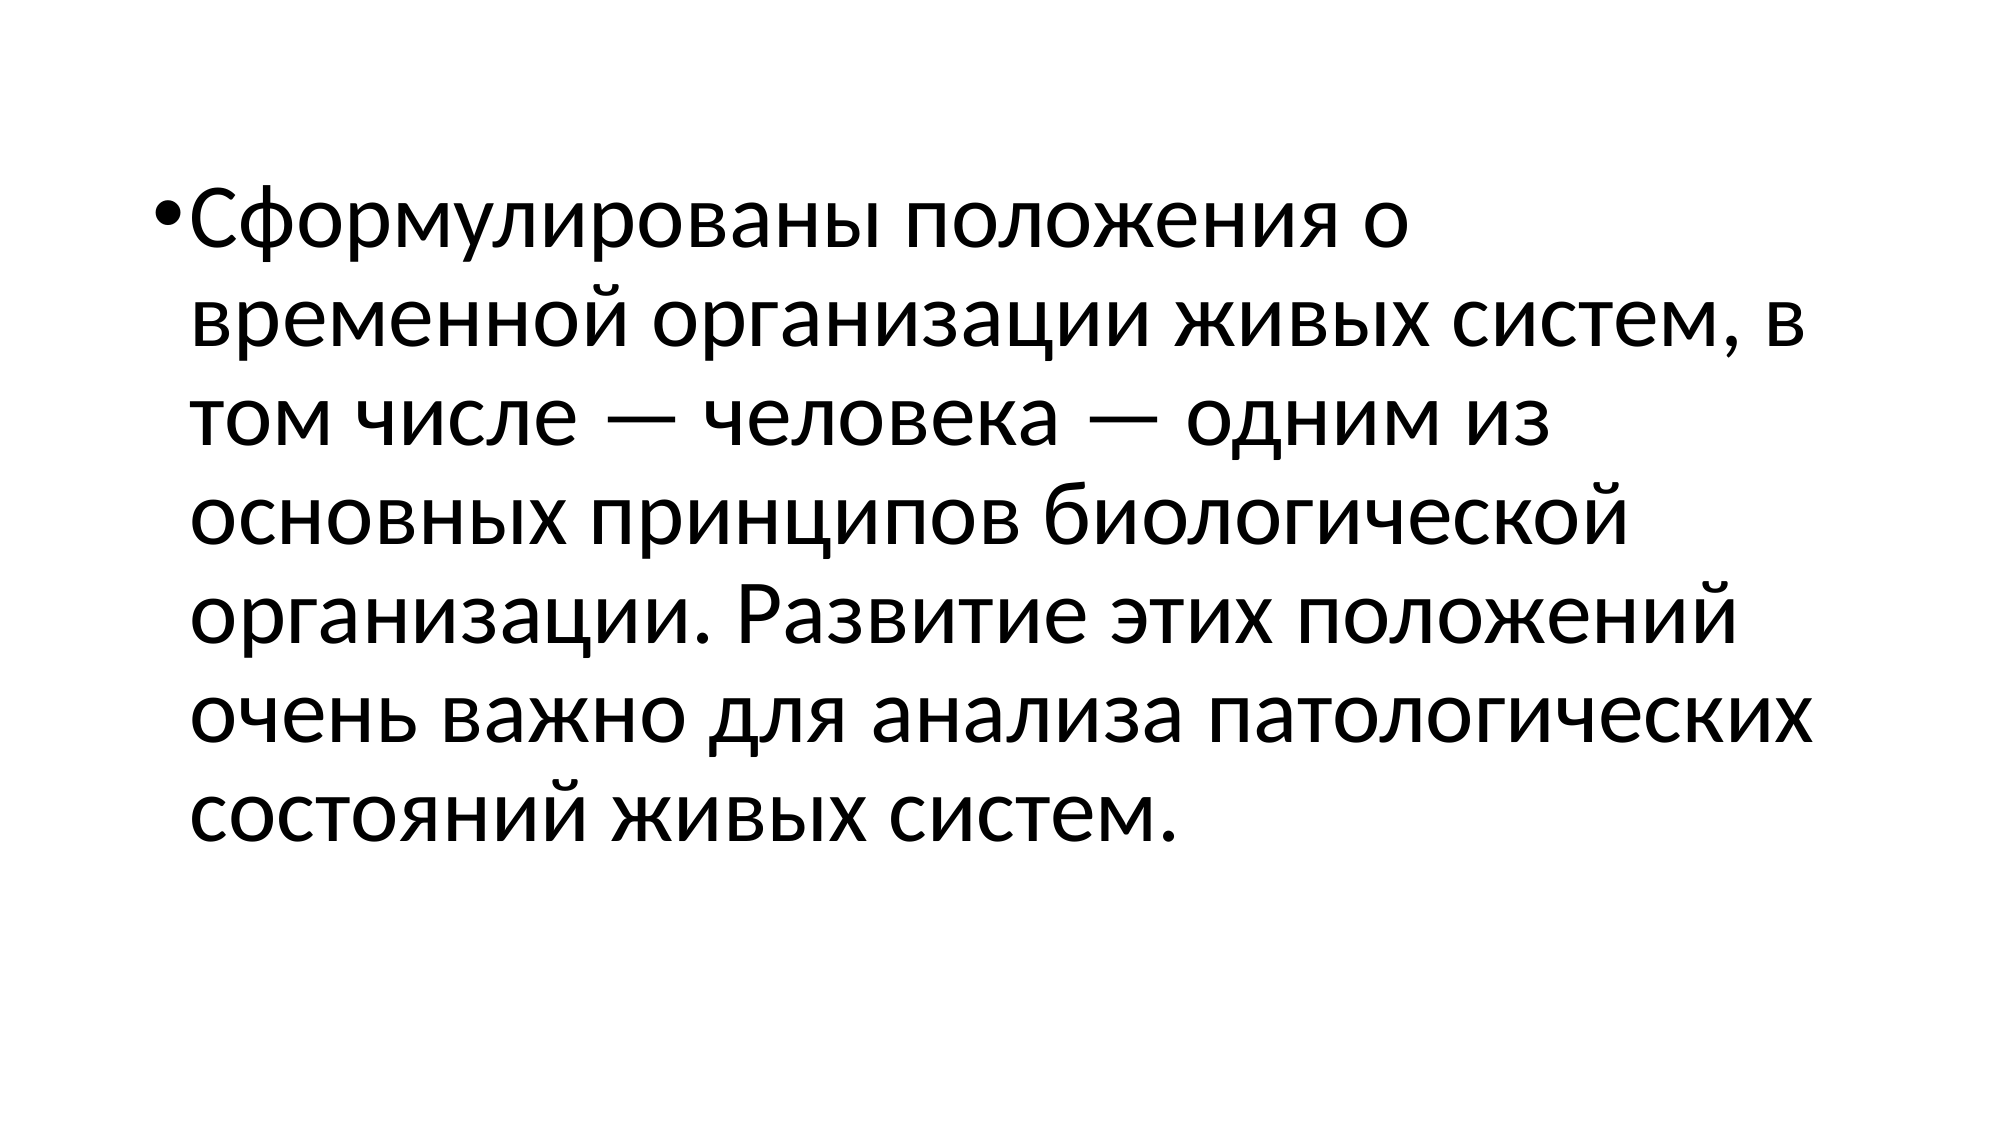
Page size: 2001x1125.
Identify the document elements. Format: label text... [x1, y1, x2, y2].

list Сформулированы положения о временной организации живых систем, в том числе — человека — одним из основных принципов биологической организации. Развитие этих положений очень важно для анализа патологических состояний живых систем. [137, 160, 1863, 1014]
